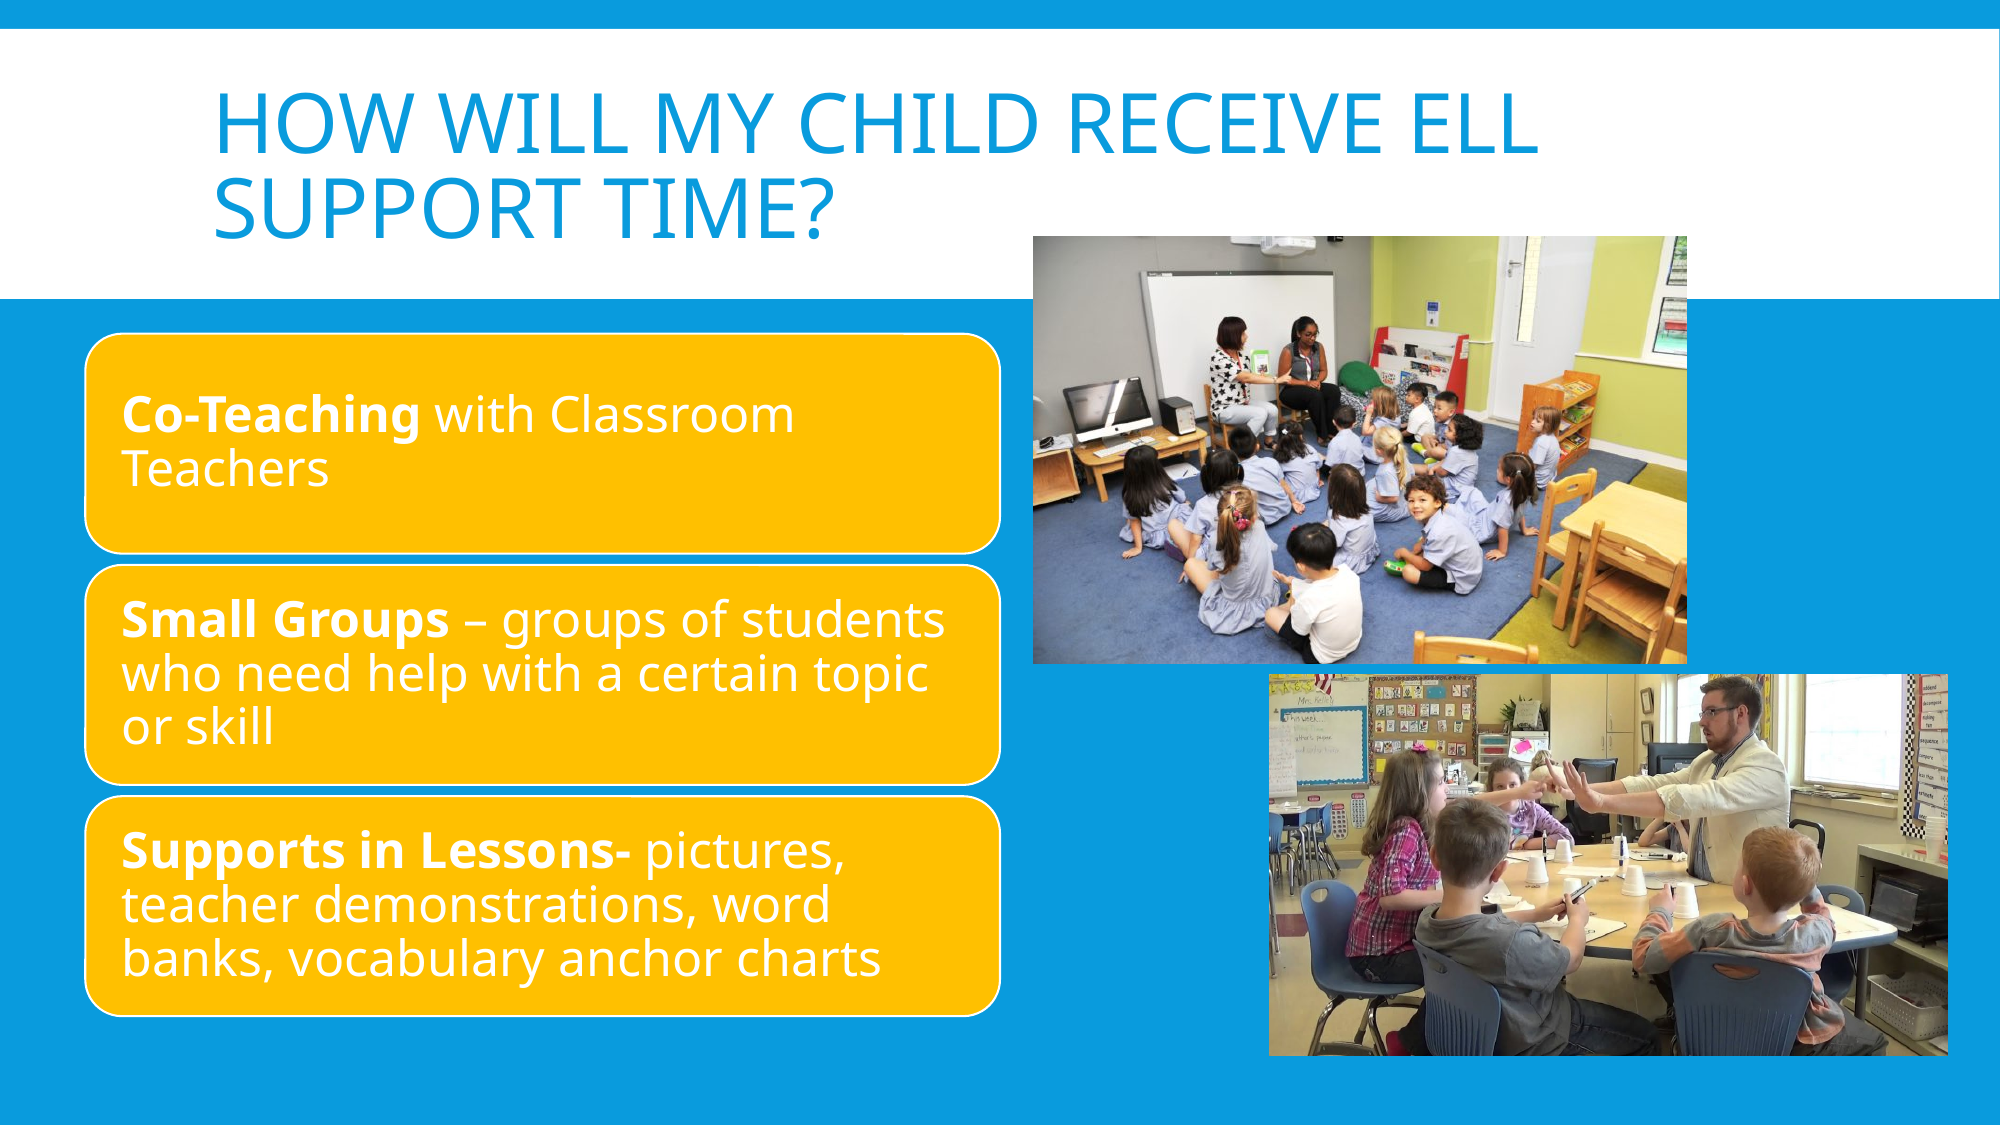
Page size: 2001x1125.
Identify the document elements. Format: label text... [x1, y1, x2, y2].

picture [1033, 236, 1688, 663]
picture [1270, 675, 1947, 1055]
title How will my child receive ELL support time? [197, 46, 1803, 295]
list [85, 329, 1001, 1021]
